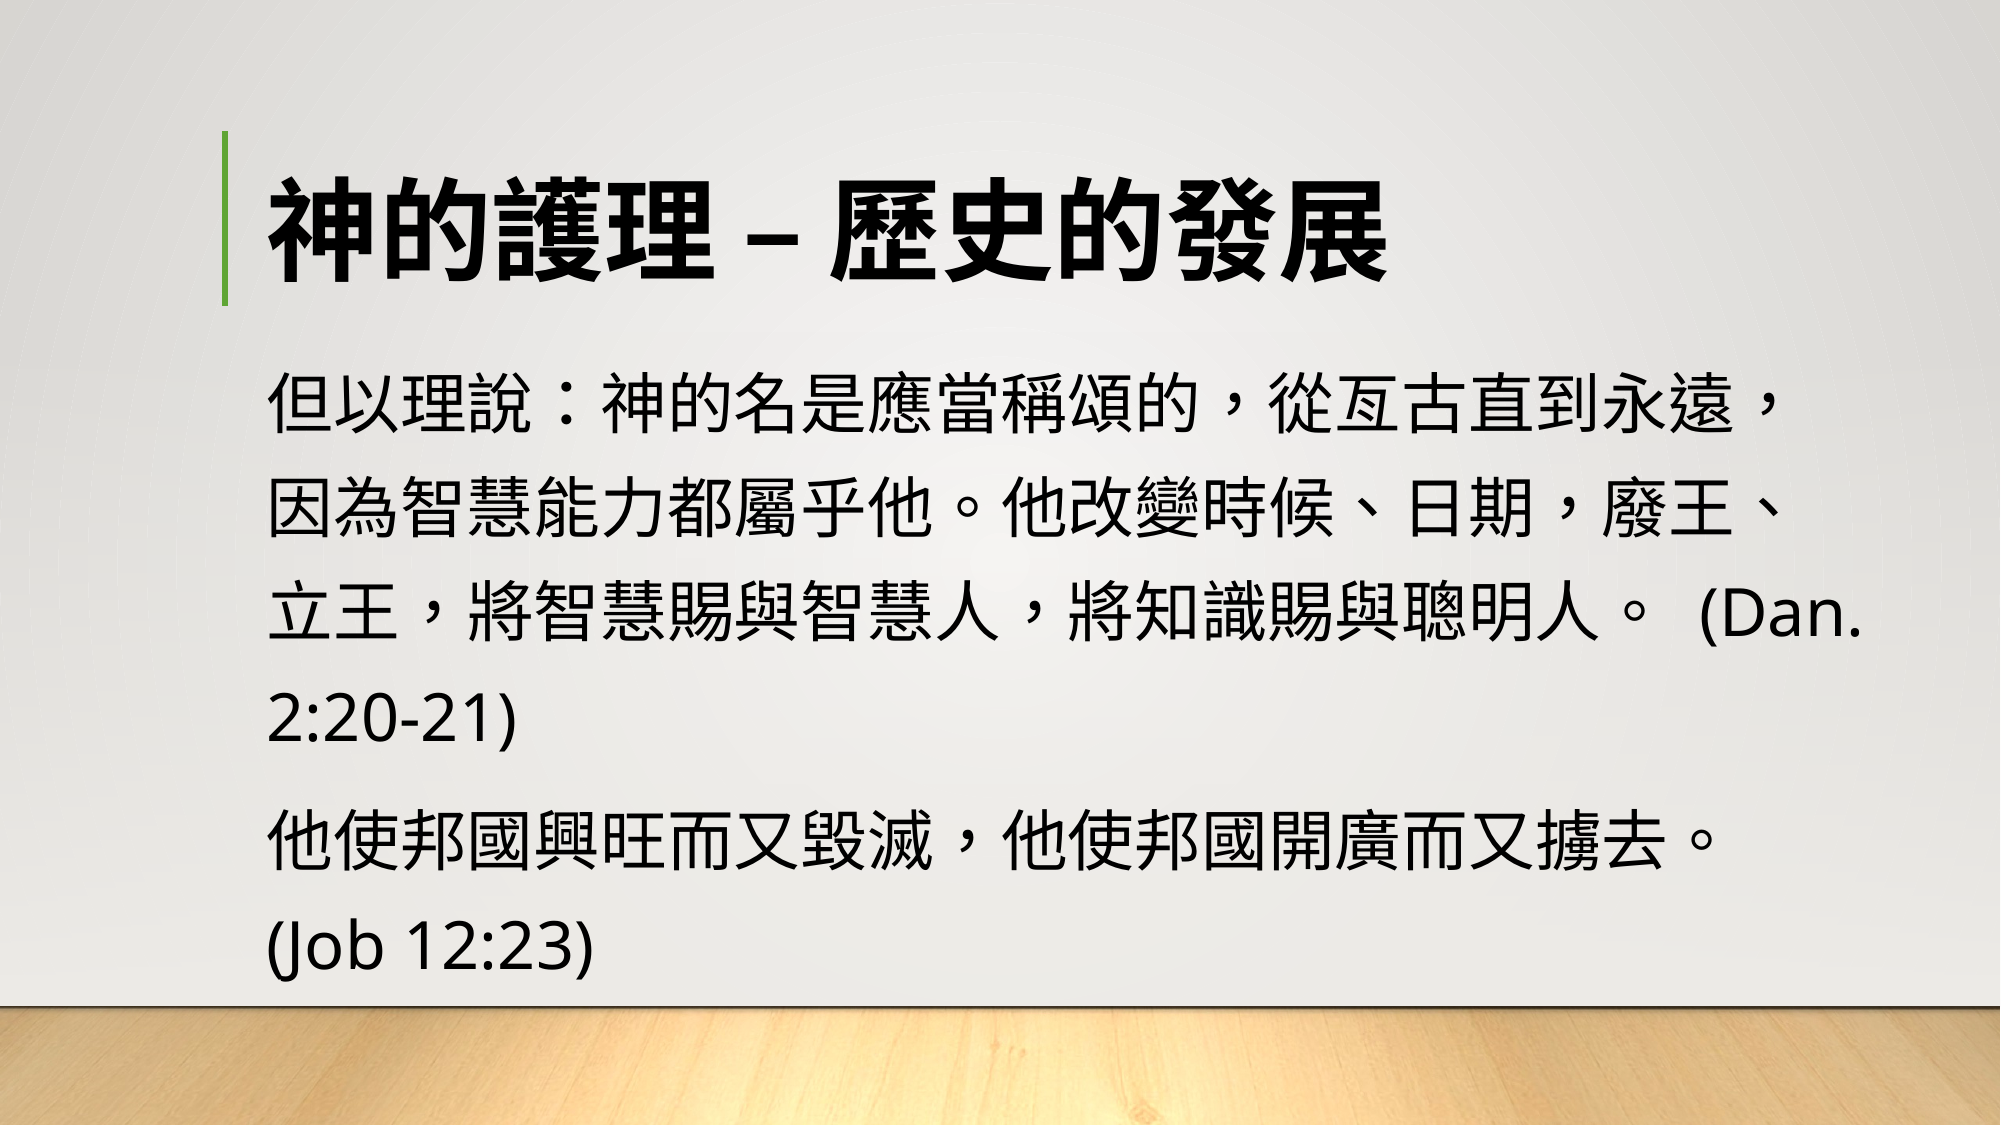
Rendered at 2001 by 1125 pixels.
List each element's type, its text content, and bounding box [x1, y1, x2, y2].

list 但以理說：神的名是應當稱頌的，從亙古直到永遠，因為智慧能力都屬乎他。他改變時候、日期，廢王、立王，將智慧賜與智慧人，將知識賜與聰明人。 (Dan. 2:20-21) 他使邦國興旺而又毀滅，他使邦國開廣而又擄去。 (Job 12:23) [251, 330, 1882, 997]
title 神的護理 – 歷史的發展 [251, 131, 1814, 305]
picture [0, 1006, 2000, 1125]
